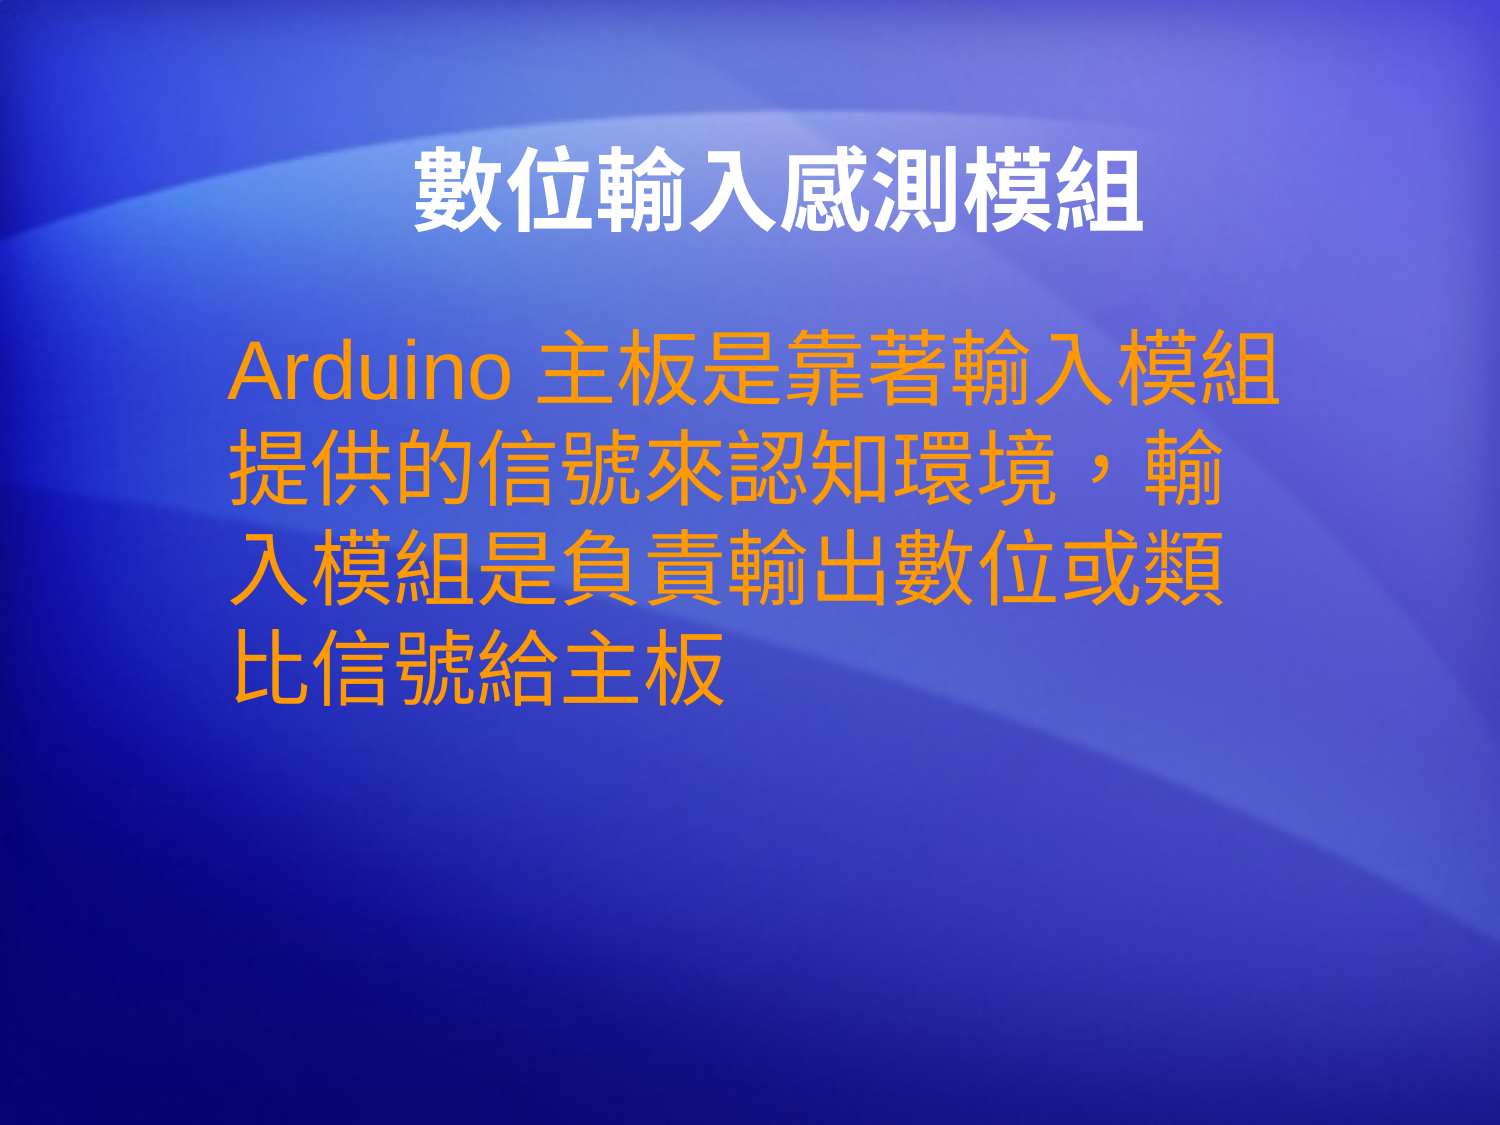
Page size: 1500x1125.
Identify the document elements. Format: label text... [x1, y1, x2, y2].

title 數位輸入感測模組 [212, 67, 1348, 309]
subtitle Arduino主板是靠著輸入模組提供的信號來認知環境，輸入模組是負責輸出數位或類比信號給主板 [212, 308, 1320, 478]
picture [0, 0, 1500, 1125]
